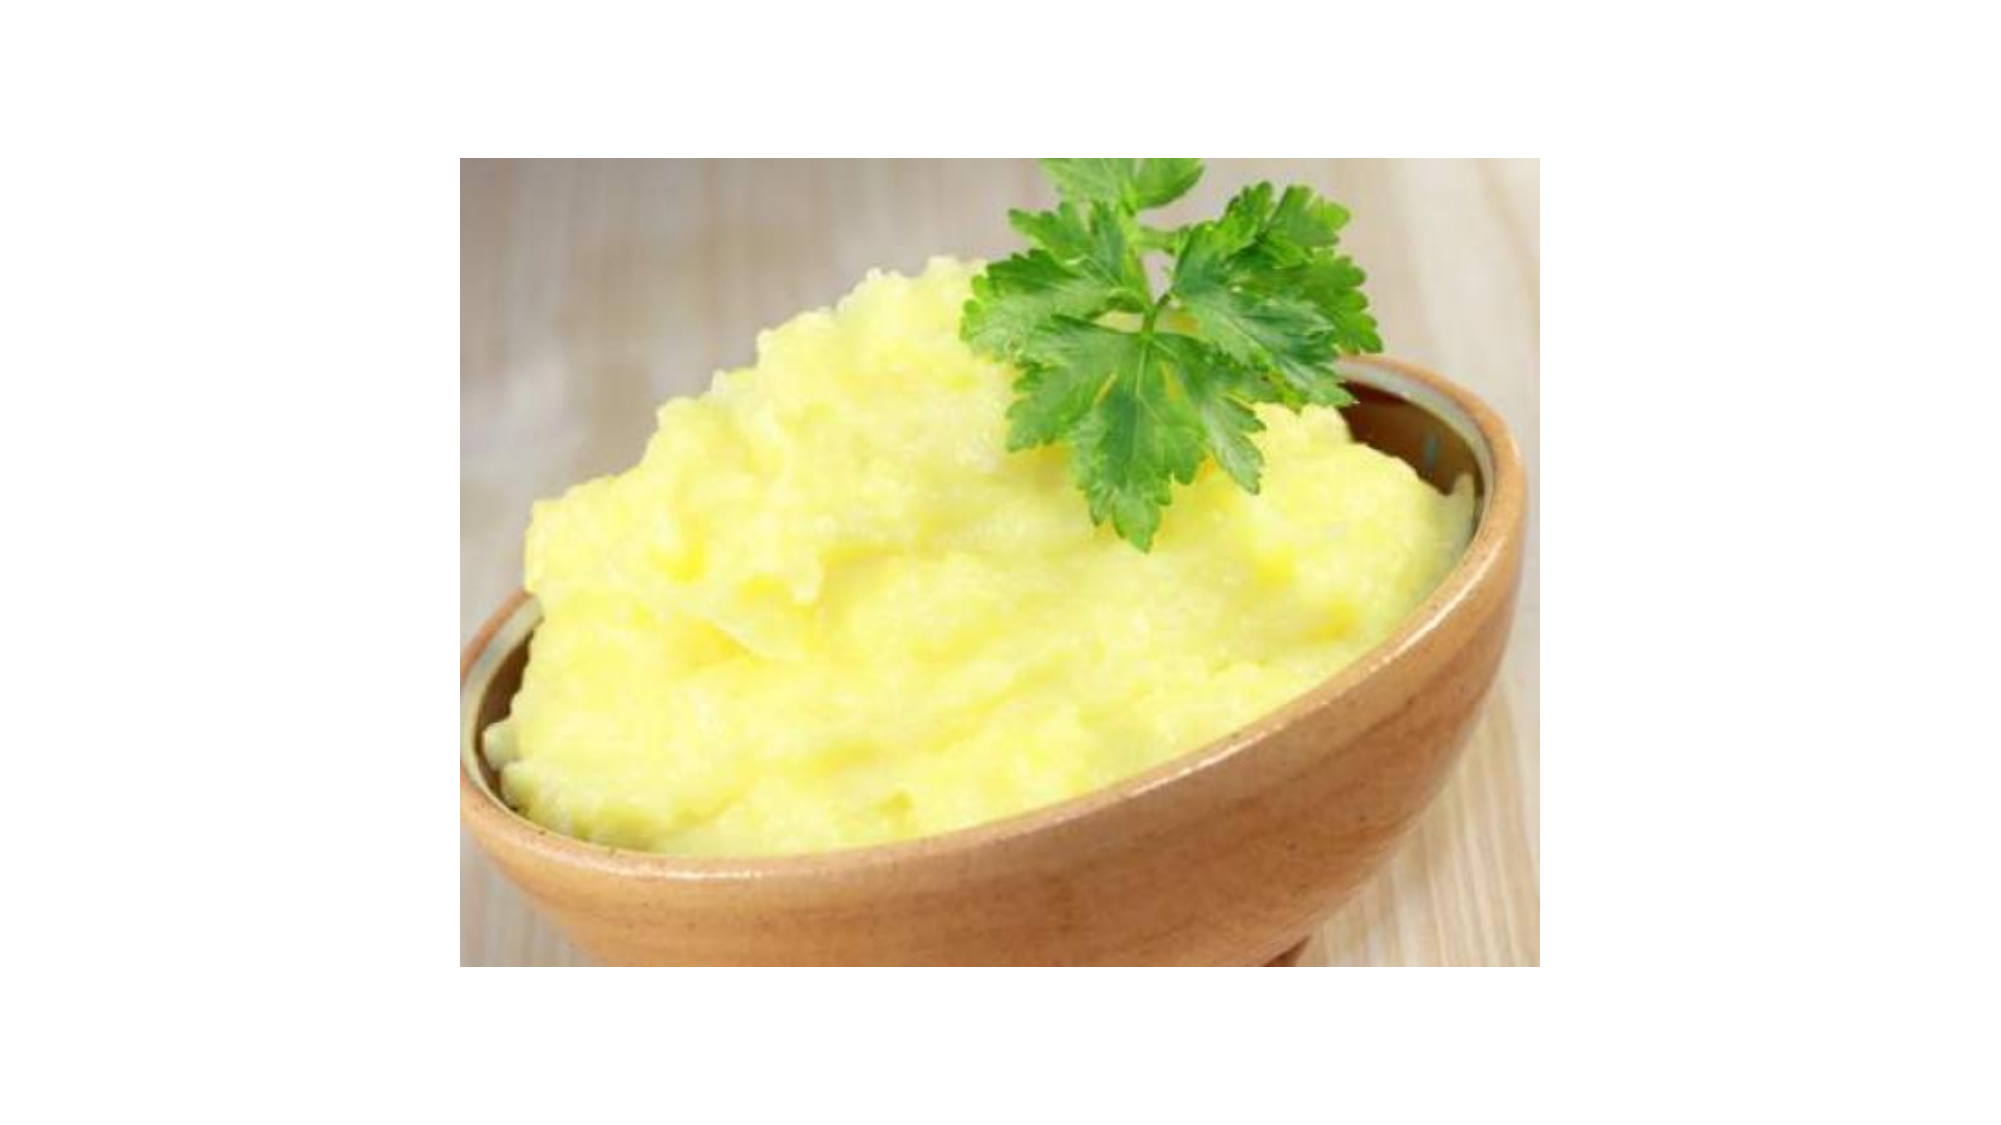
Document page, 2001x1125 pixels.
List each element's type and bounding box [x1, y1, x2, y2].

picture [460, 158, 1540, 967]
